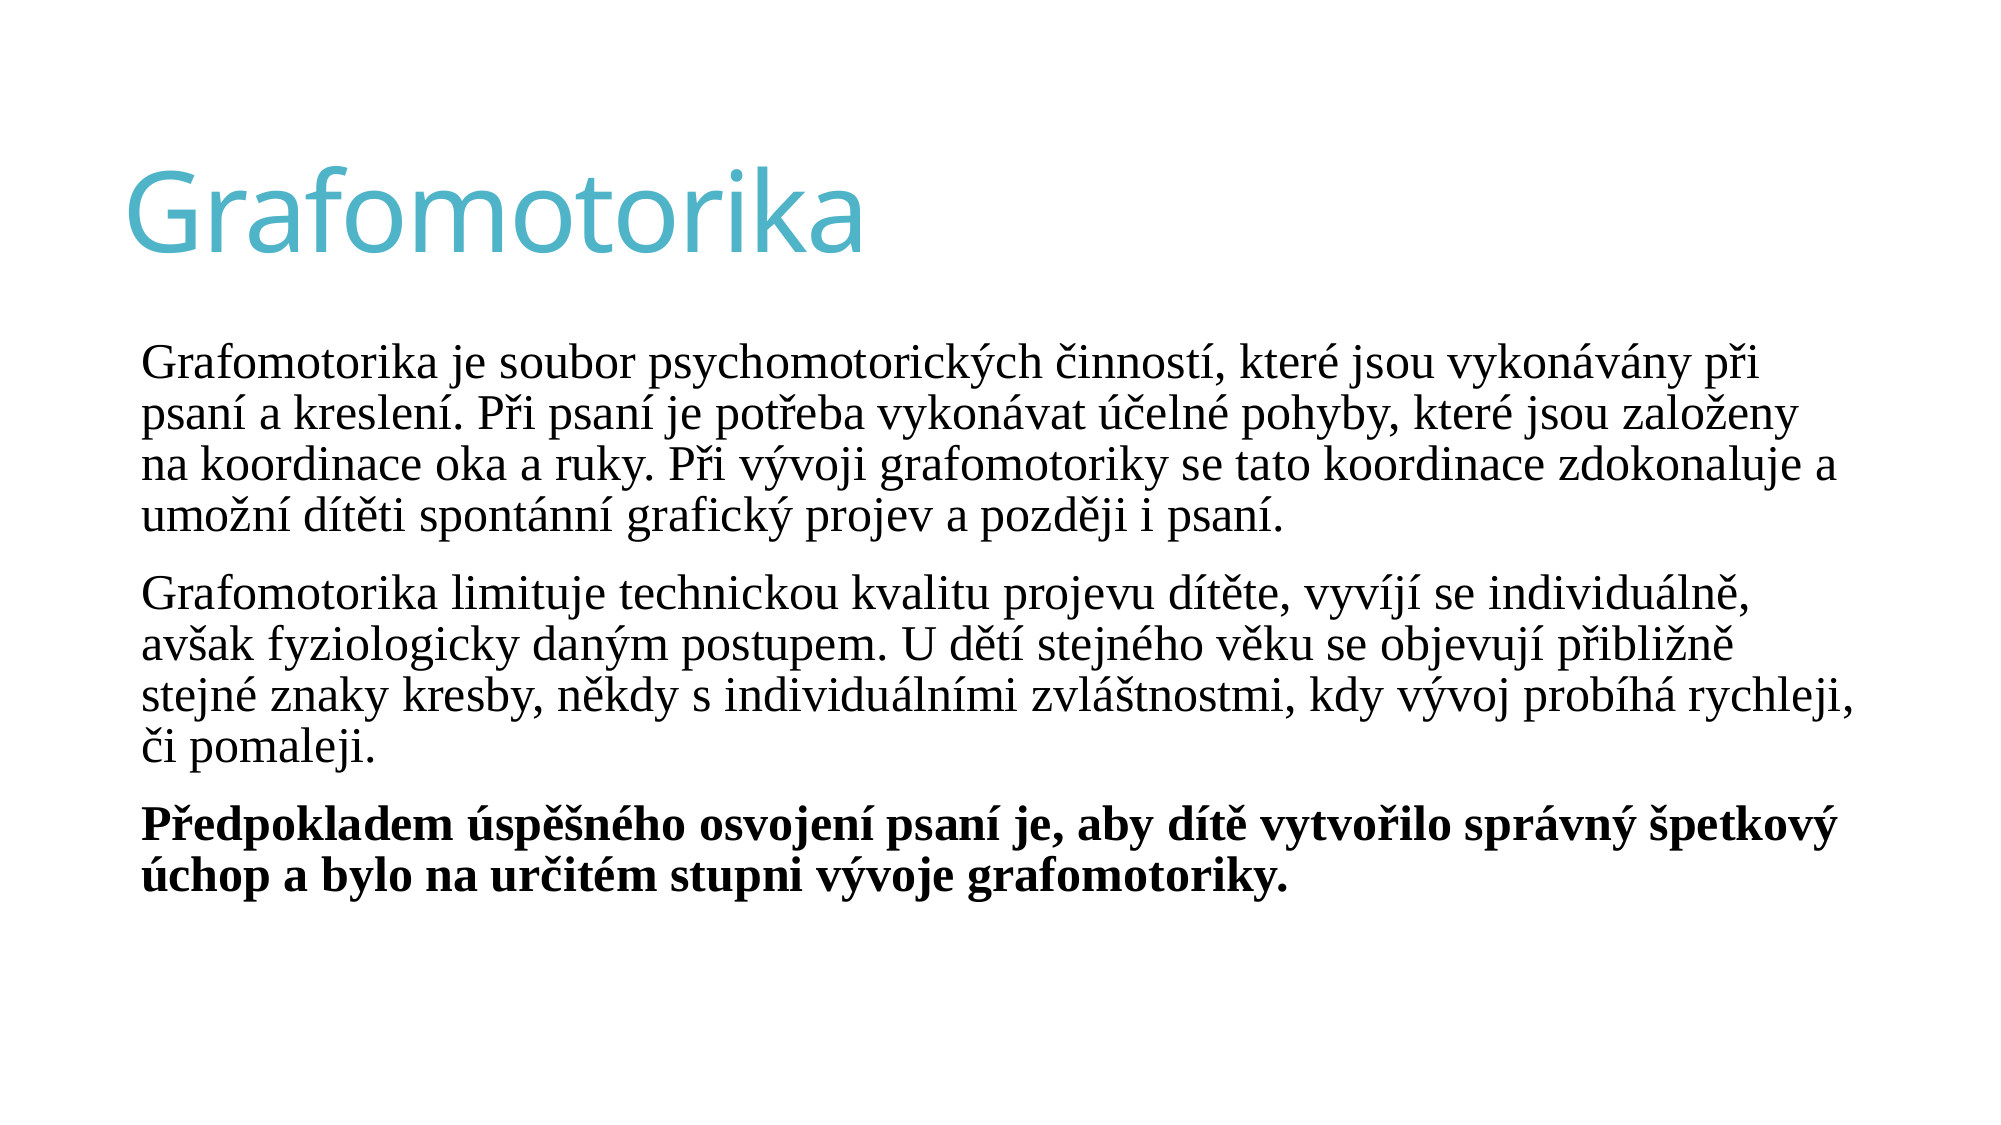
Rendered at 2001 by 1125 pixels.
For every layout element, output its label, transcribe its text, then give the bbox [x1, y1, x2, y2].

title Grafomotorika [107, 81, 1875, 354]
list Grafomotorika je soubor psychomotorických činností, které jsou vykonávány při psaní a kreslení. Při psaní je potřeba vykonávat účelné pohyby, které jsou založeny na koordinace oka a ruky. Při vývoji grafomotoriky se tato koordinace zdokonaluje a umožní dítěti spontánní grafický projev a později i psaní. Grafomotorika limituje technickou kvalitu projevu dítěte, vyvíjí se individuálně, avšak fyziologicky daným postupem. U dětí stejného věku se objevují přibližně stejné znaky kresby, někdy s individuálními zvláštnostmi, kdy vývoj probíhá rychleji, či pomaleji. Předpokladem úspěšného osvojení psaní je, aby dítě vytvořilo správný špetkový úchop a bylo na určitém stupni vývoje grafomotoriky. [111, 329, 1876, 948]
